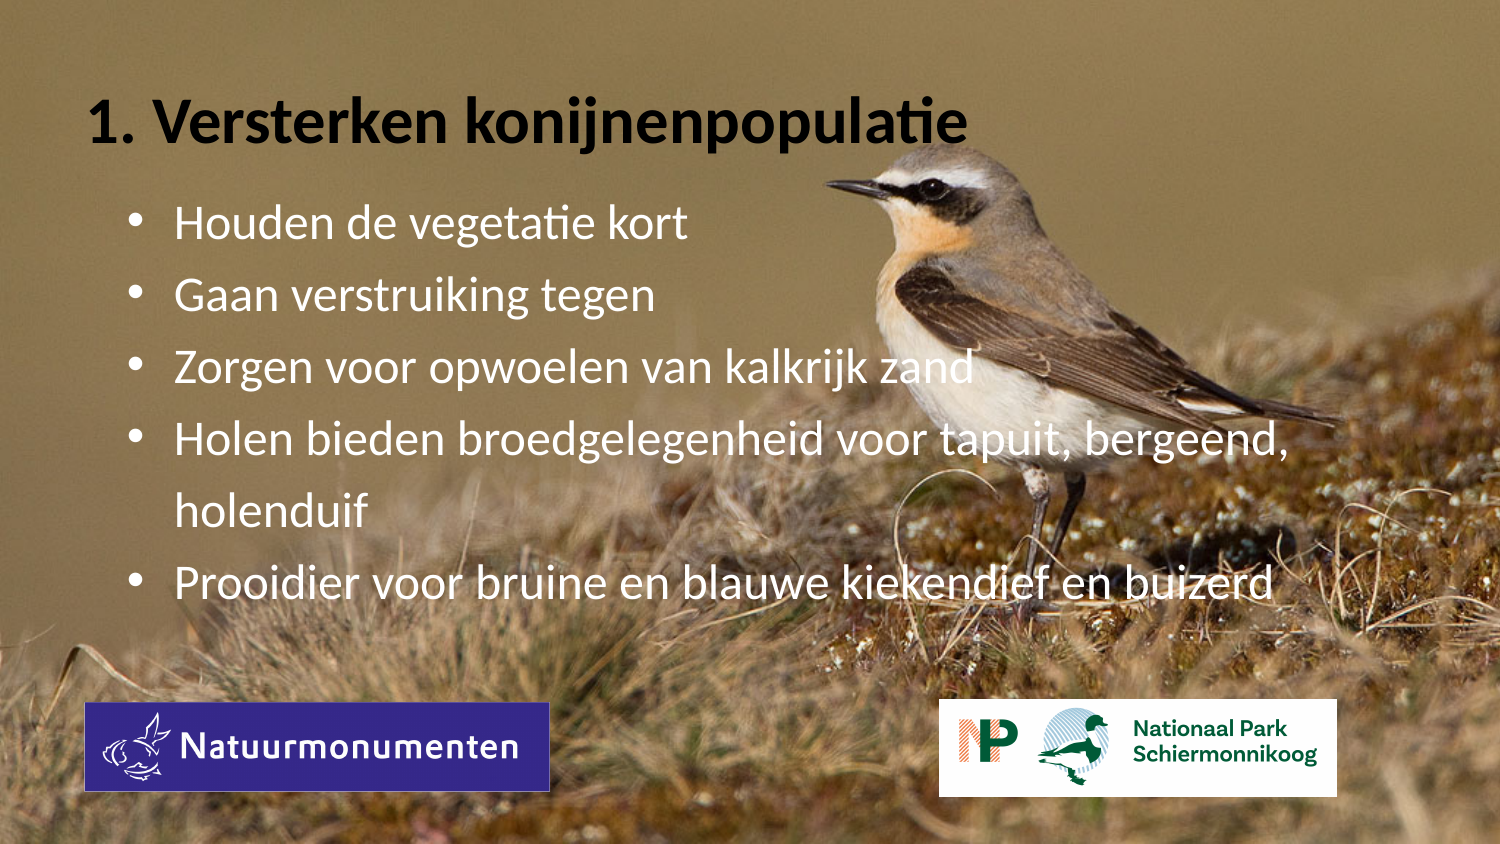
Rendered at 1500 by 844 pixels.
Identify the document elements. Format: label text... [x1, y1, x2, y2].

title 1. Versterken konijnenpopulatie [85, 18, 1429, 157]
list Houden de vegetatie kort Gaan verstruiking tegen Zorgen voor opwoelen van kalkrijk zand Holen bieden broedgelegenheid voor tapuit, bergeend, holenduif Prooidier voor bruine en blauwe kiekendief en buizerd [85, 165, 1430, 687]
picture [0, 0, 1500, 844]
